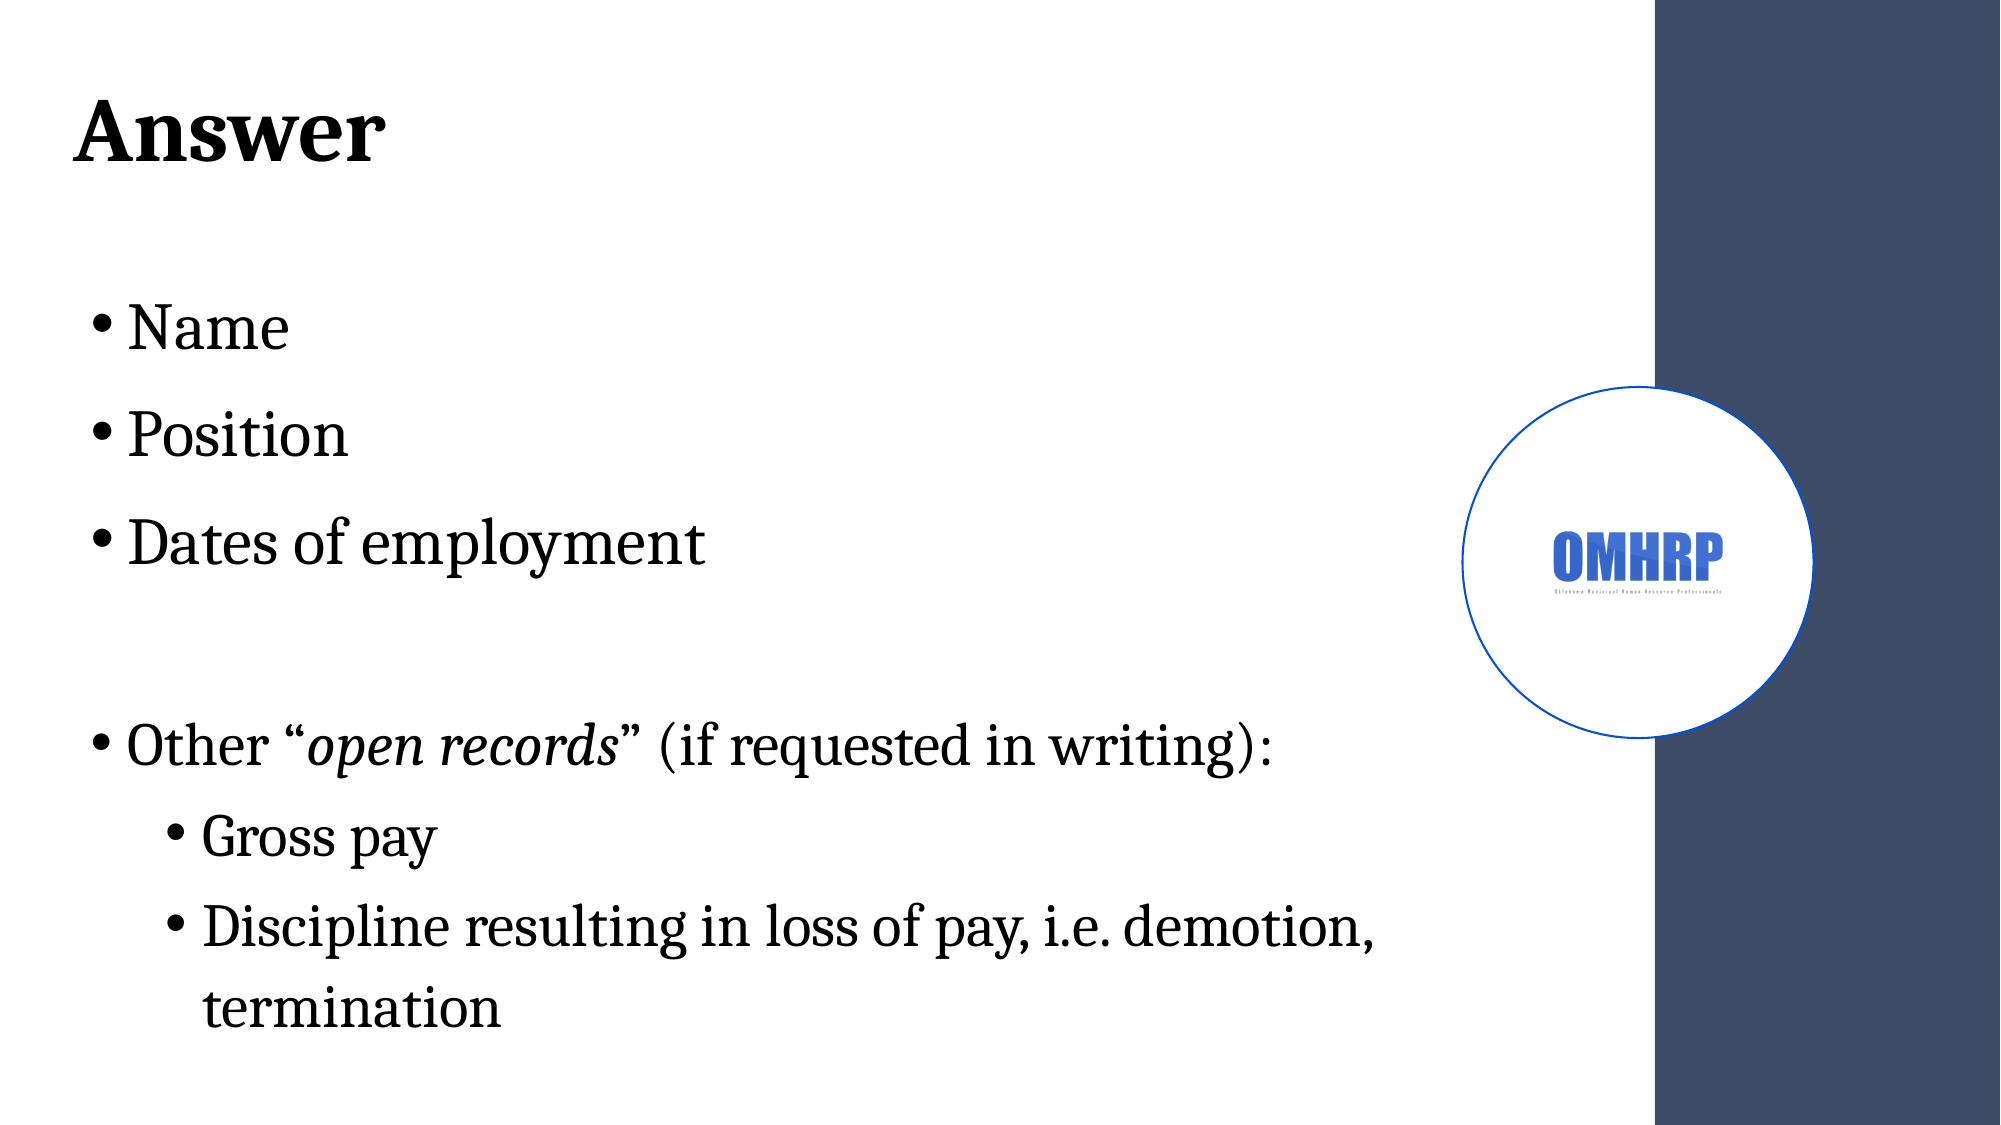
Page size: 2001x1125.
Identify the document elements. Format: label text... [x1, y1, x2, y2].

picture [1518, 514, 1758, 611]
list Name Position Dates of employment Other “open records” (if requested in writing): Gross pay Discipline resulting in loss of pay, i.e. demotion, termination [75, 264, 1519, 1050]
title Answer [58, 23, 1396, 241]
text_box [1654, 0, 2000, 1125]
text_box [1519, 385, 1815, 740]
